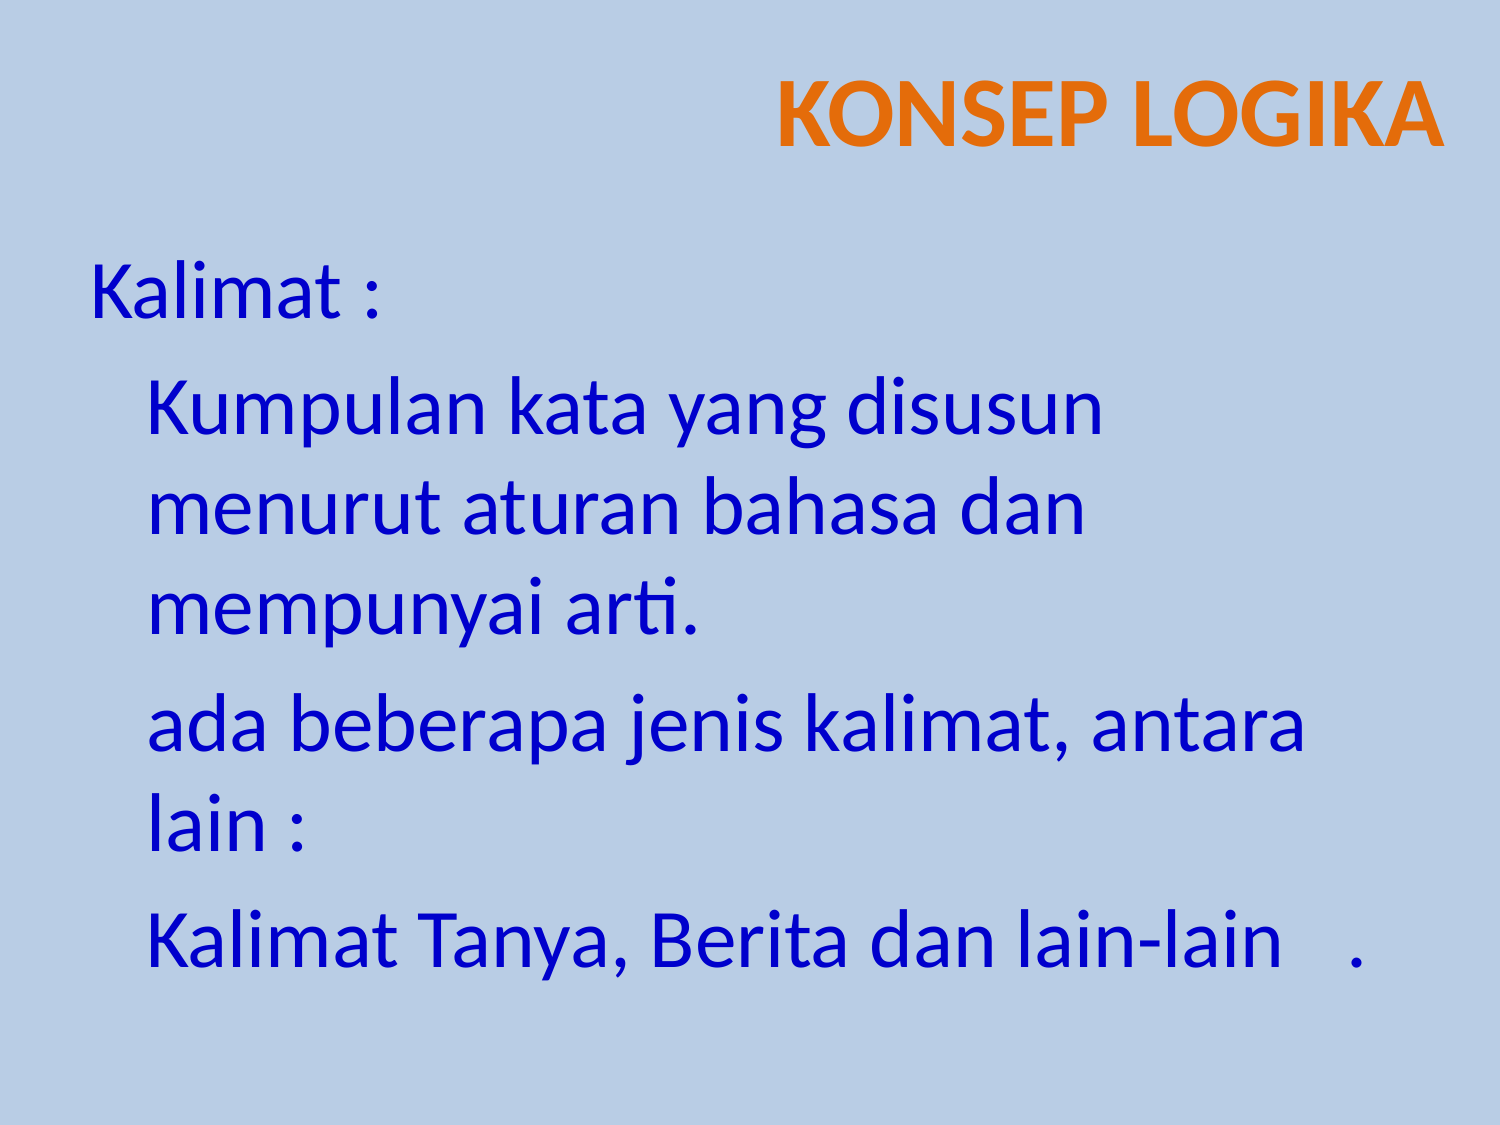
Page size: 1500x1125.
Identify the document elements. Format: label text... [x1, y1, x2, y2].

list Kalimat : Kumpulan kata yang disusun menurut aturan bahasa dan mempunyai arti. ada beberapa jenis kalimat, antara lain : Kalimat Tanya, Berita dan lain-lain . [75, 227, 1425, 1008]
text_box Konsep logika [761, 39, 1462, 175]
